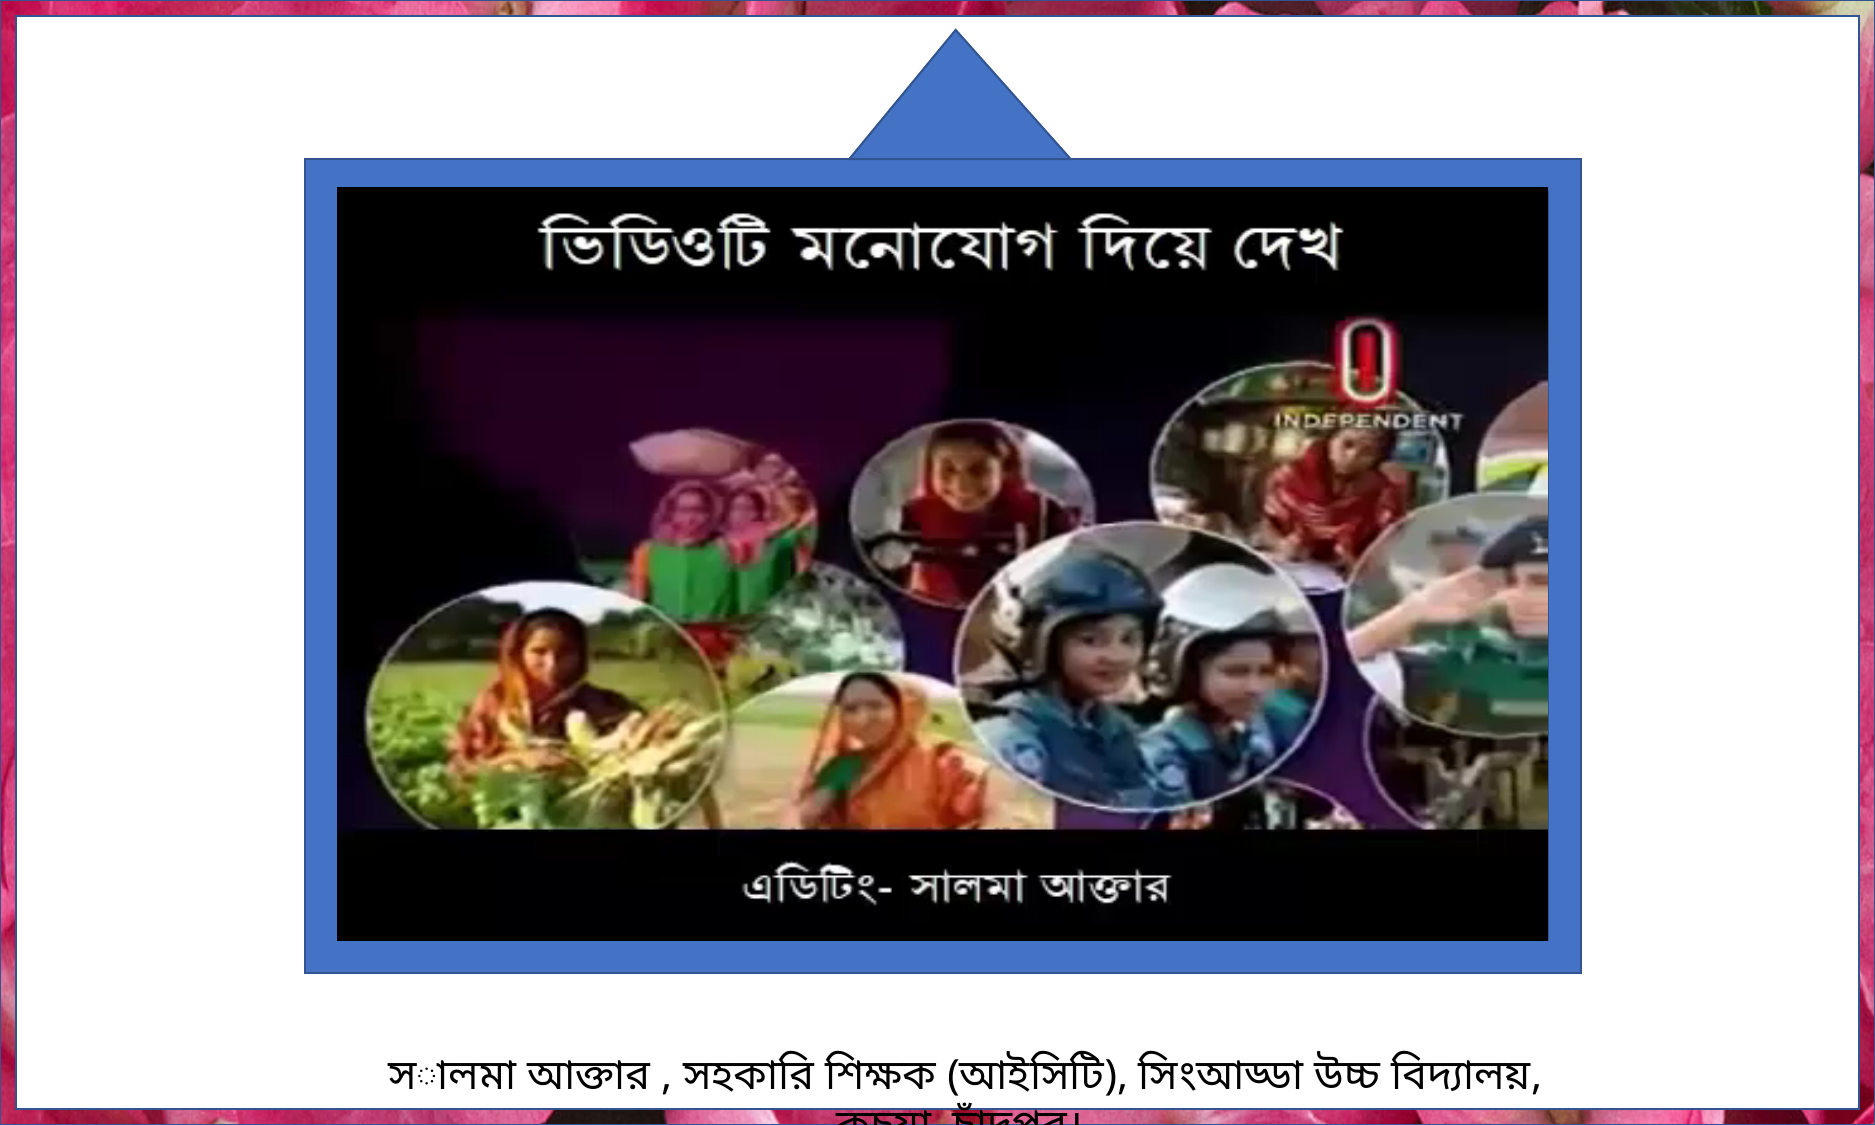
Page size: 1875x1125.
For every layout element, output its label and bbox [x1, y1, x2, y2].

picture [900, 1116, 912, 1124]
picture [915, 1116, 924, 1124]
picture [959, 1116, 980, 1124]
picture [982, 1110, 1035, 1124]
picture [1, 1, 1874, 1124]
picture [877, 1116, 903, 1124]
text_box [847, 28, 1074, 161]
picture [857, 1116, 874, 1124]
picture [926, 1110, 980, 1124]
picture [983, 1116, 990, 1124]
text_box [336, 186, 1549, 942]
text_box [304, 158, 1582, 974]
picture [1038, 1116, 1060, 1124]
picture [1018, 1116, 1030, 1124]
